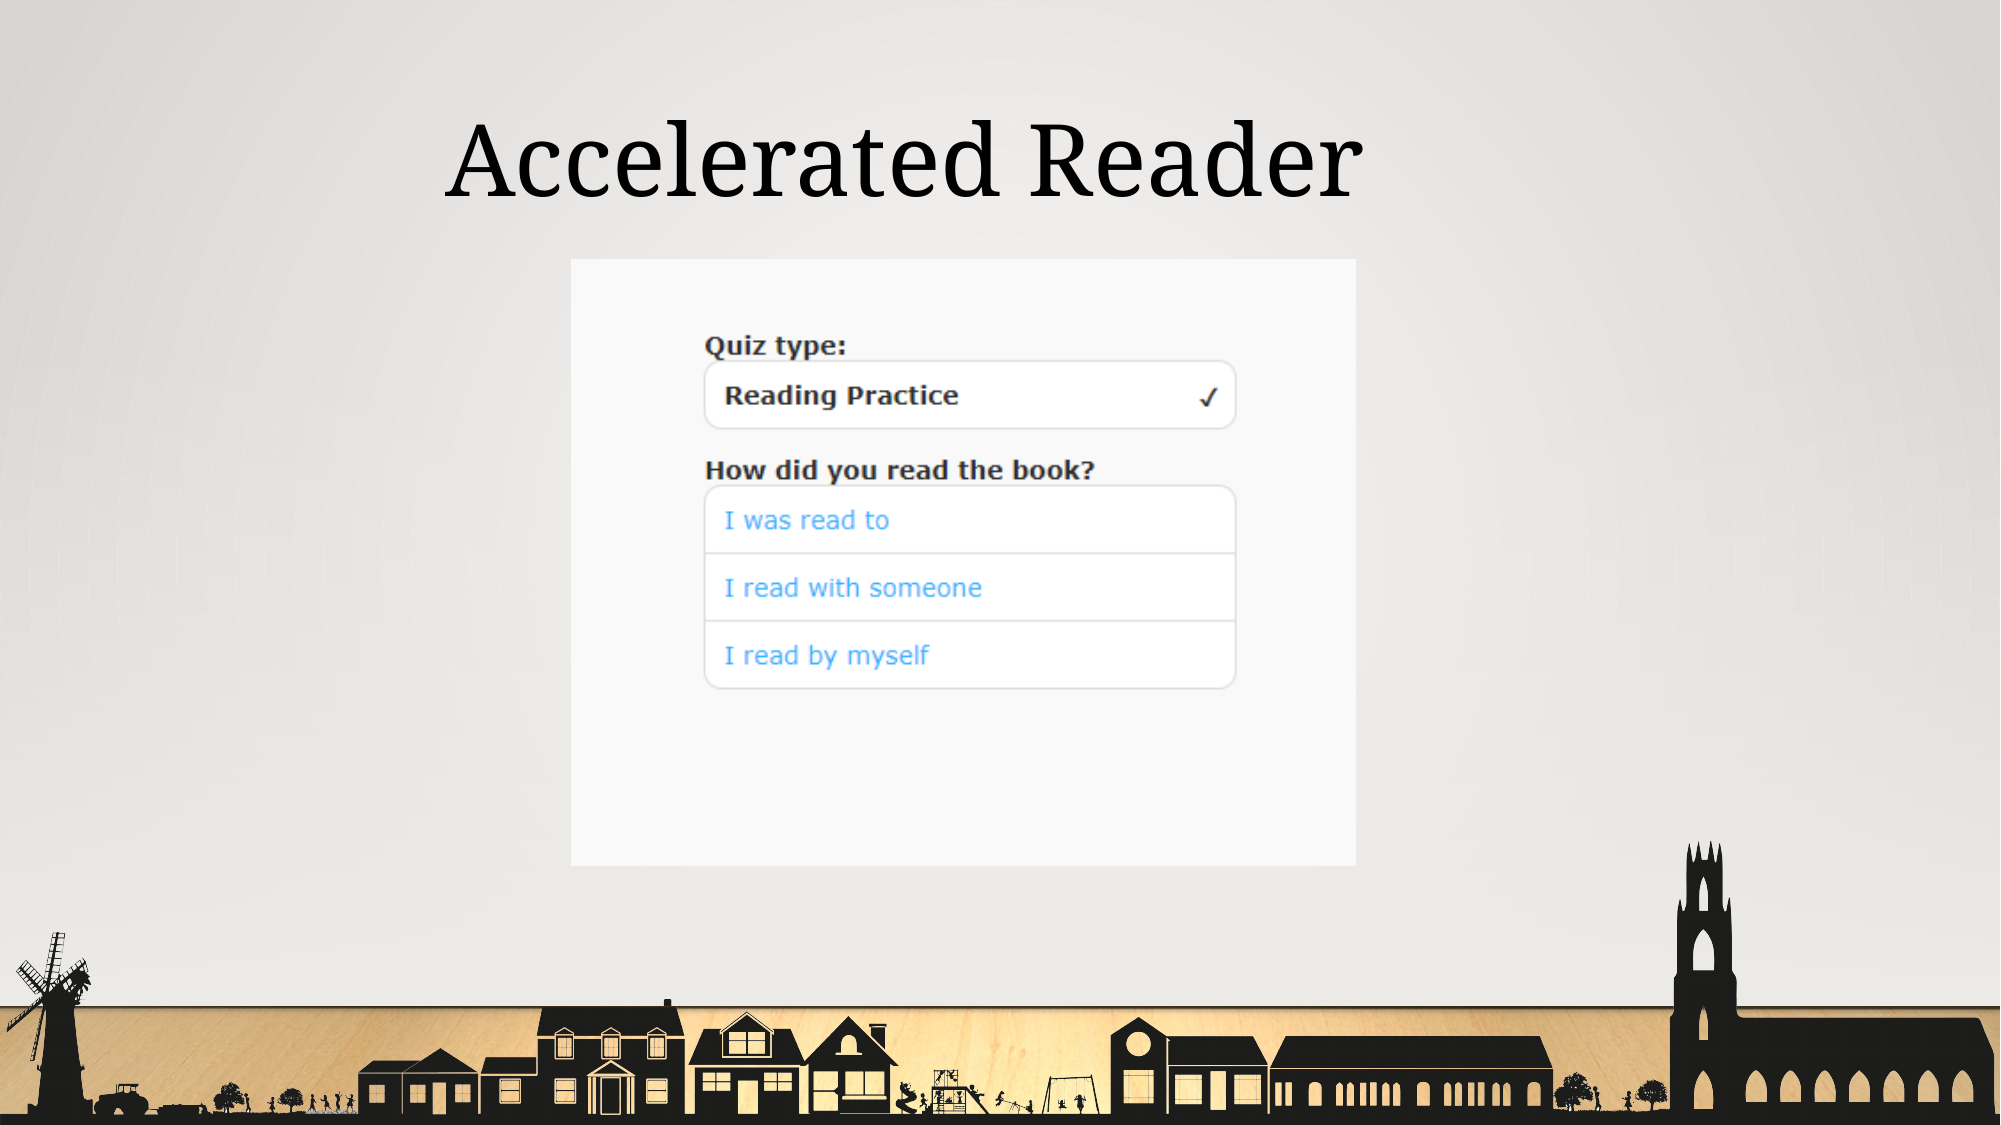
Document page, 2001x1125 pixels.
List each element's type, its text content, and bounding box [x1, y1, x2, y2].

picture [0, 259, 2000, 1125]
text_box Accelerated Reader [431, 88, 1381, 224]
